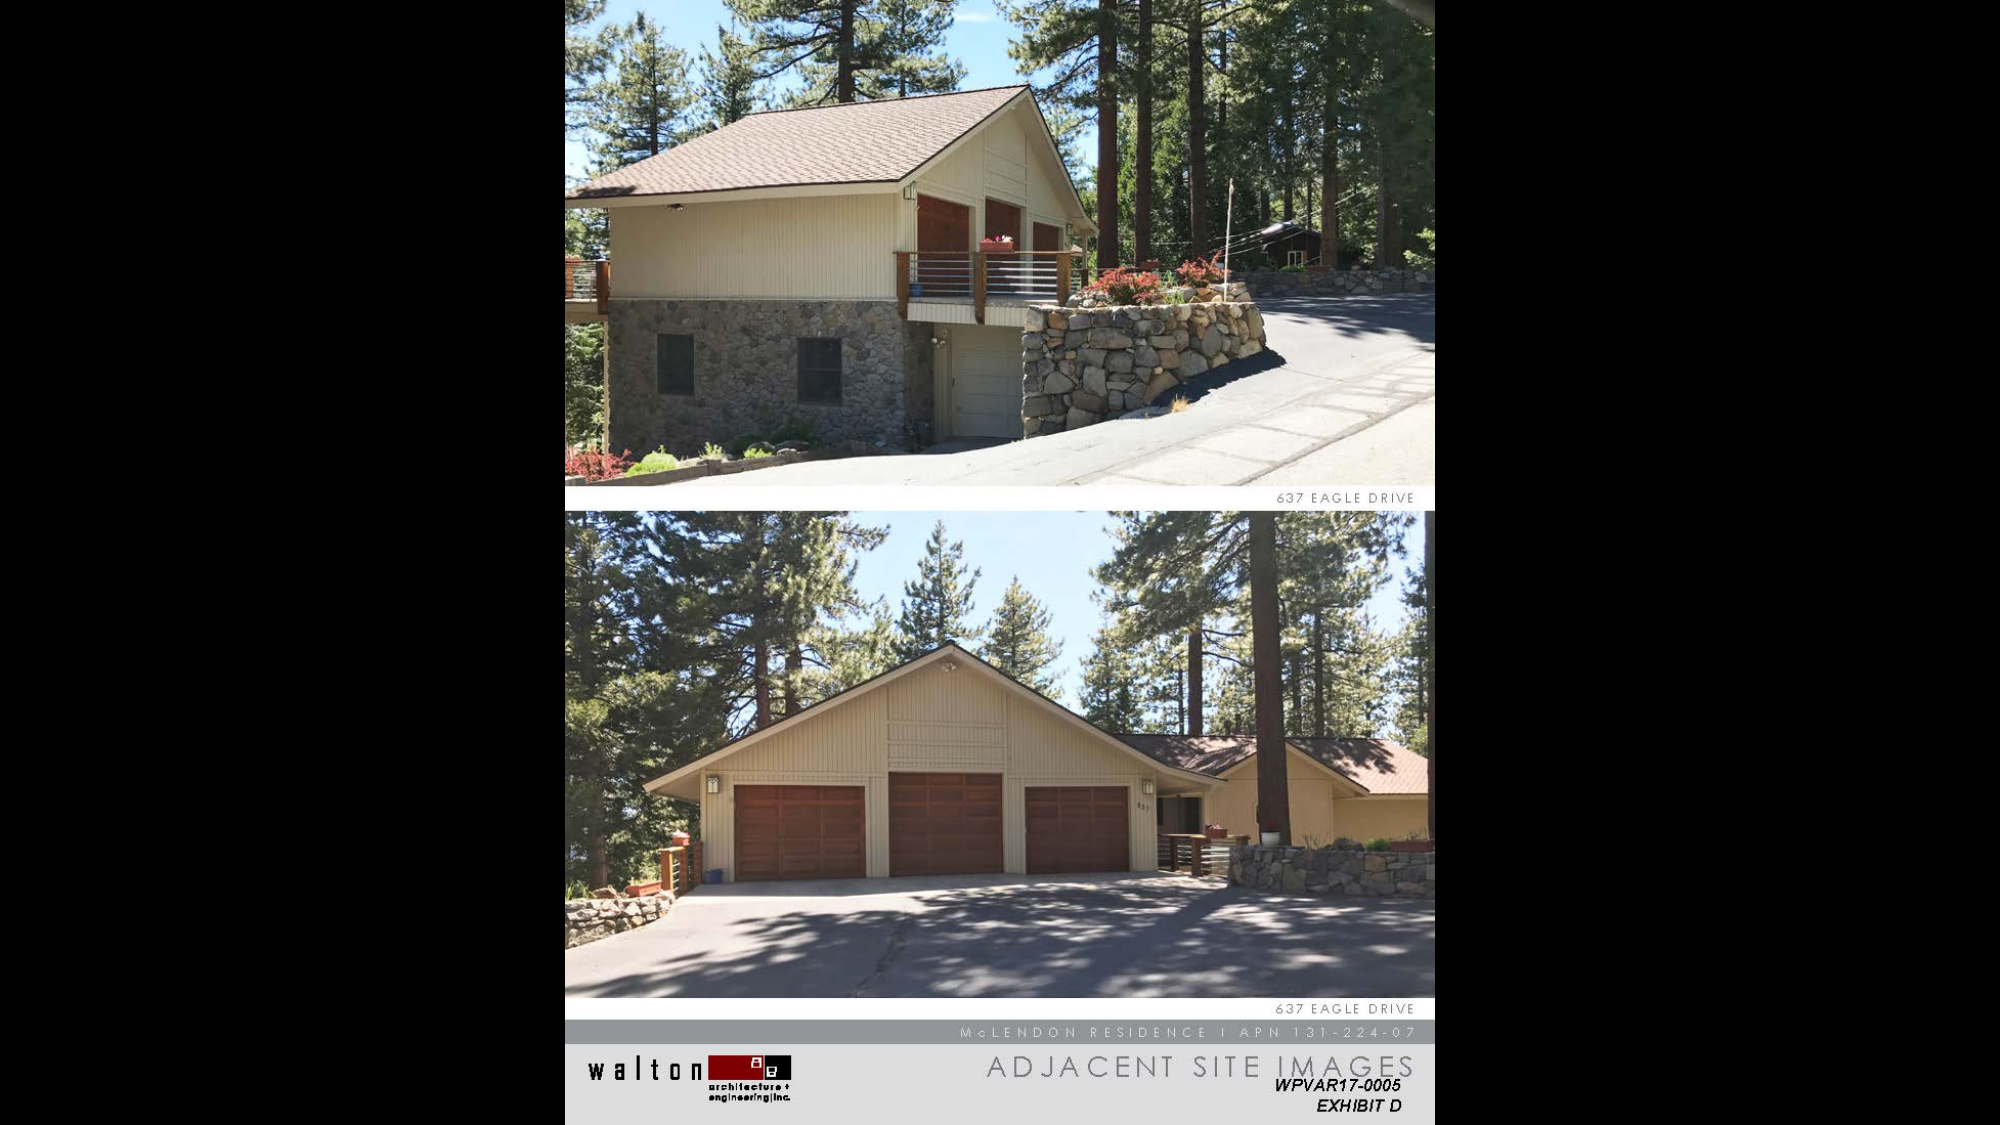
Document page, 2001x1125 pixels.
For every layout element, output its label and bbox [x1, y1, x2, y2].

picture [565, 0, 1435, 1125]
